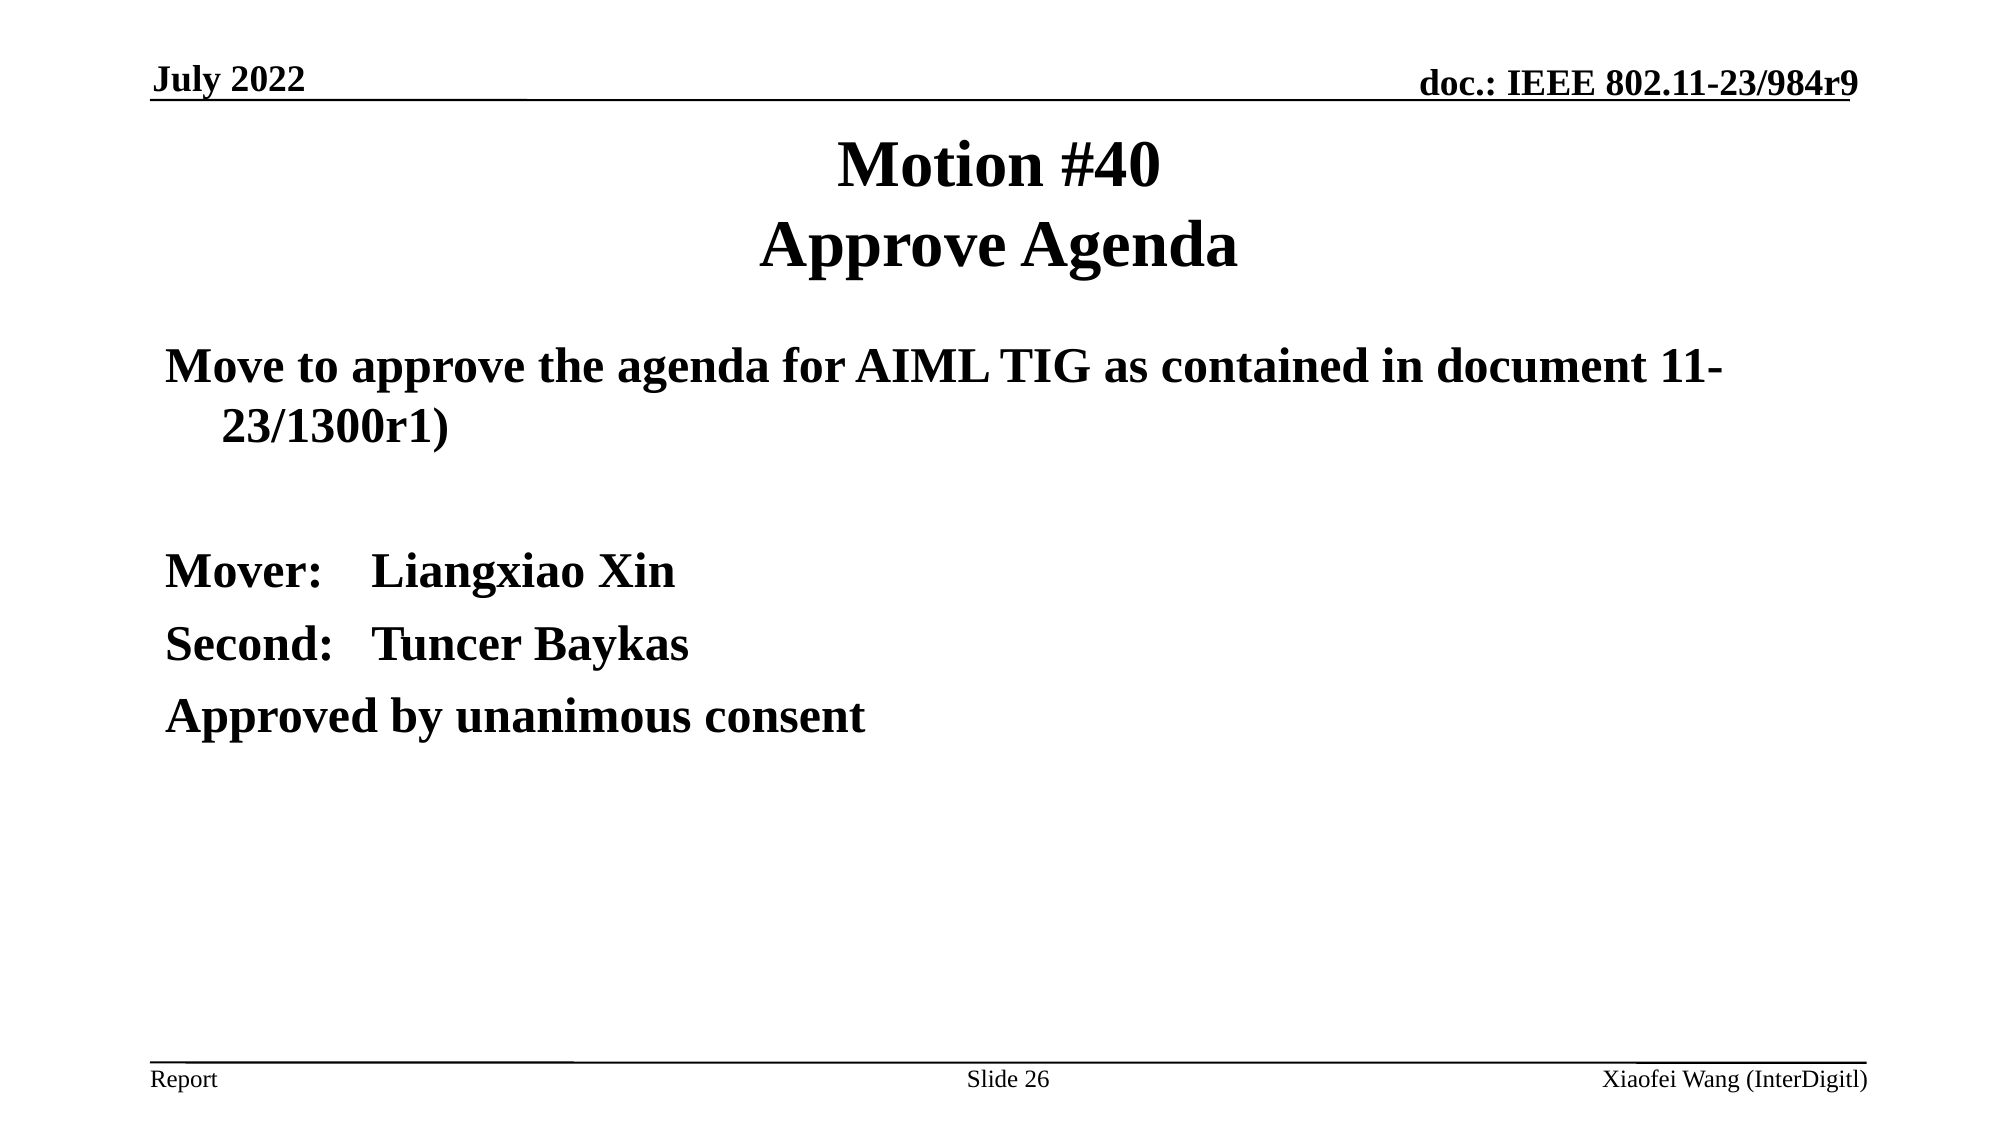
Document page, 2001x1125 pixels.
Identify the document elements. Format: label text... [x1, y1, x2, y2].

footer Xiaofei Wang (InterDigitl) [1171, 1061, 1869, 1093]
title Motion #40 Approve Agenda [149, 112, 1850, 288]
slide_number Slide 26 [950, 1061, 1067, 1123]
list Move to approve the agenda for AIML TIG as contained in document 11-23/1300r1) Mover: Liangxiao Xin Second: Tuncer Baykas Approved by unanimous consent [149, 324, 1850, 1000]
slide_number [152, 54, 563, 100]
